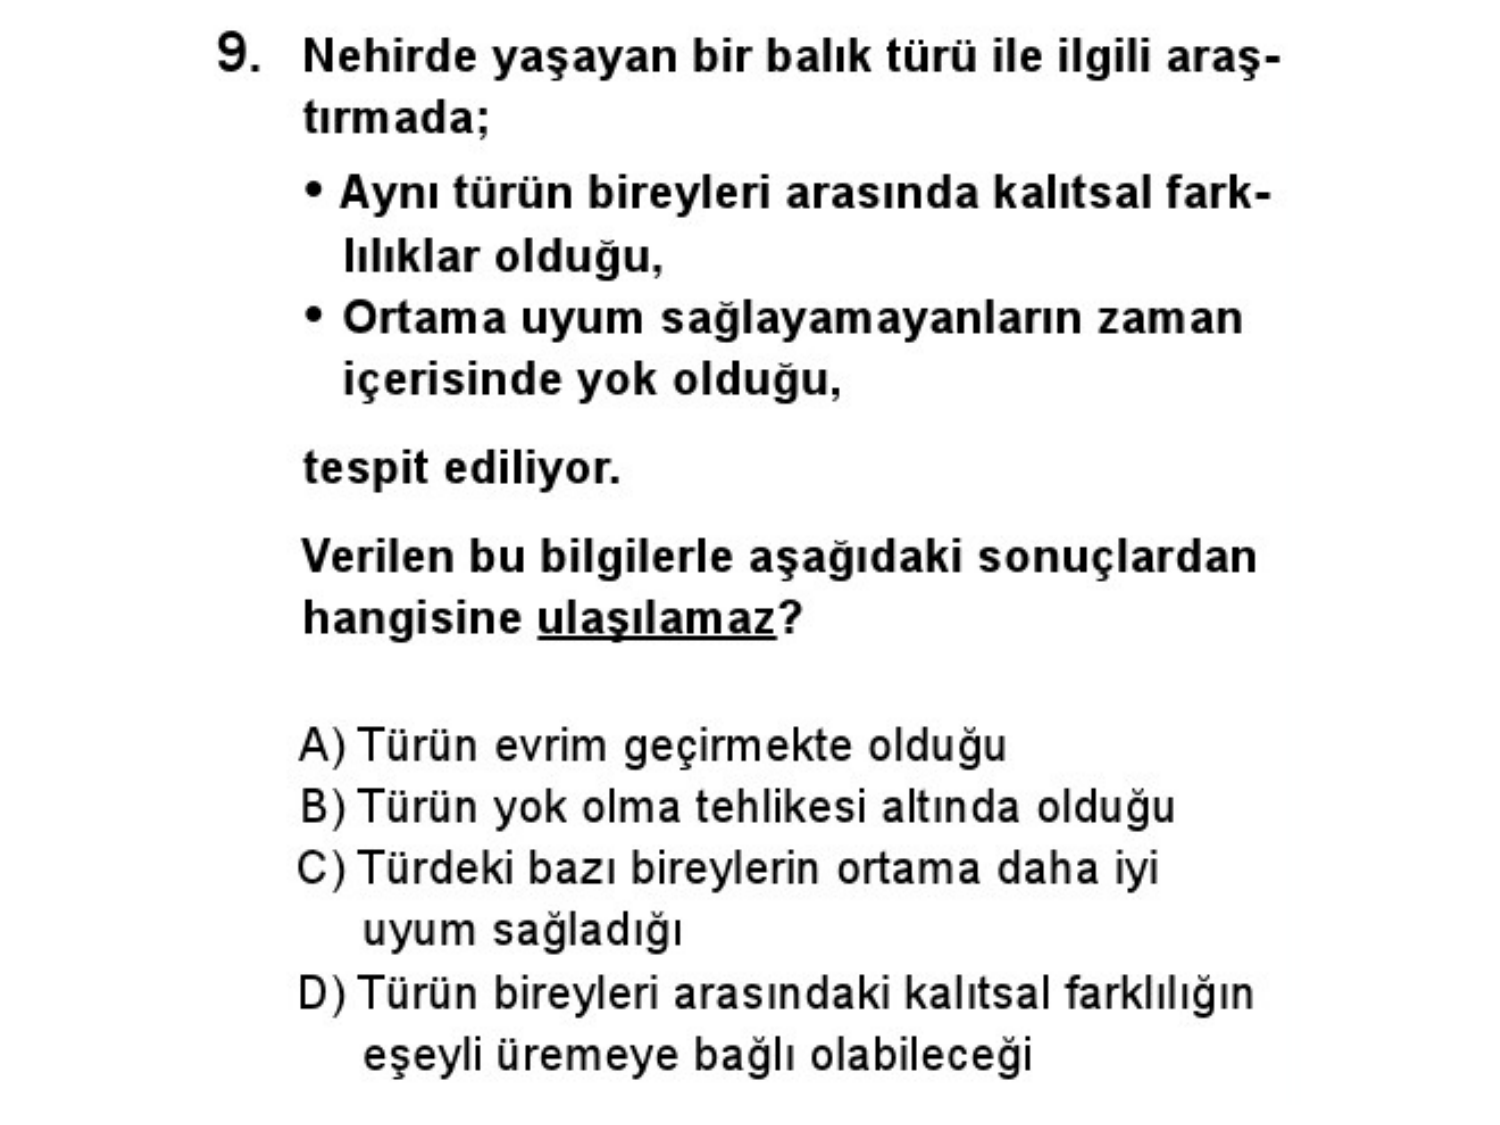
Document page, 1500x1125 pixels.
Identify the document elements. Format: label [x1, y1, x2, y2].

picture [198, 20, 1301, 1105]
